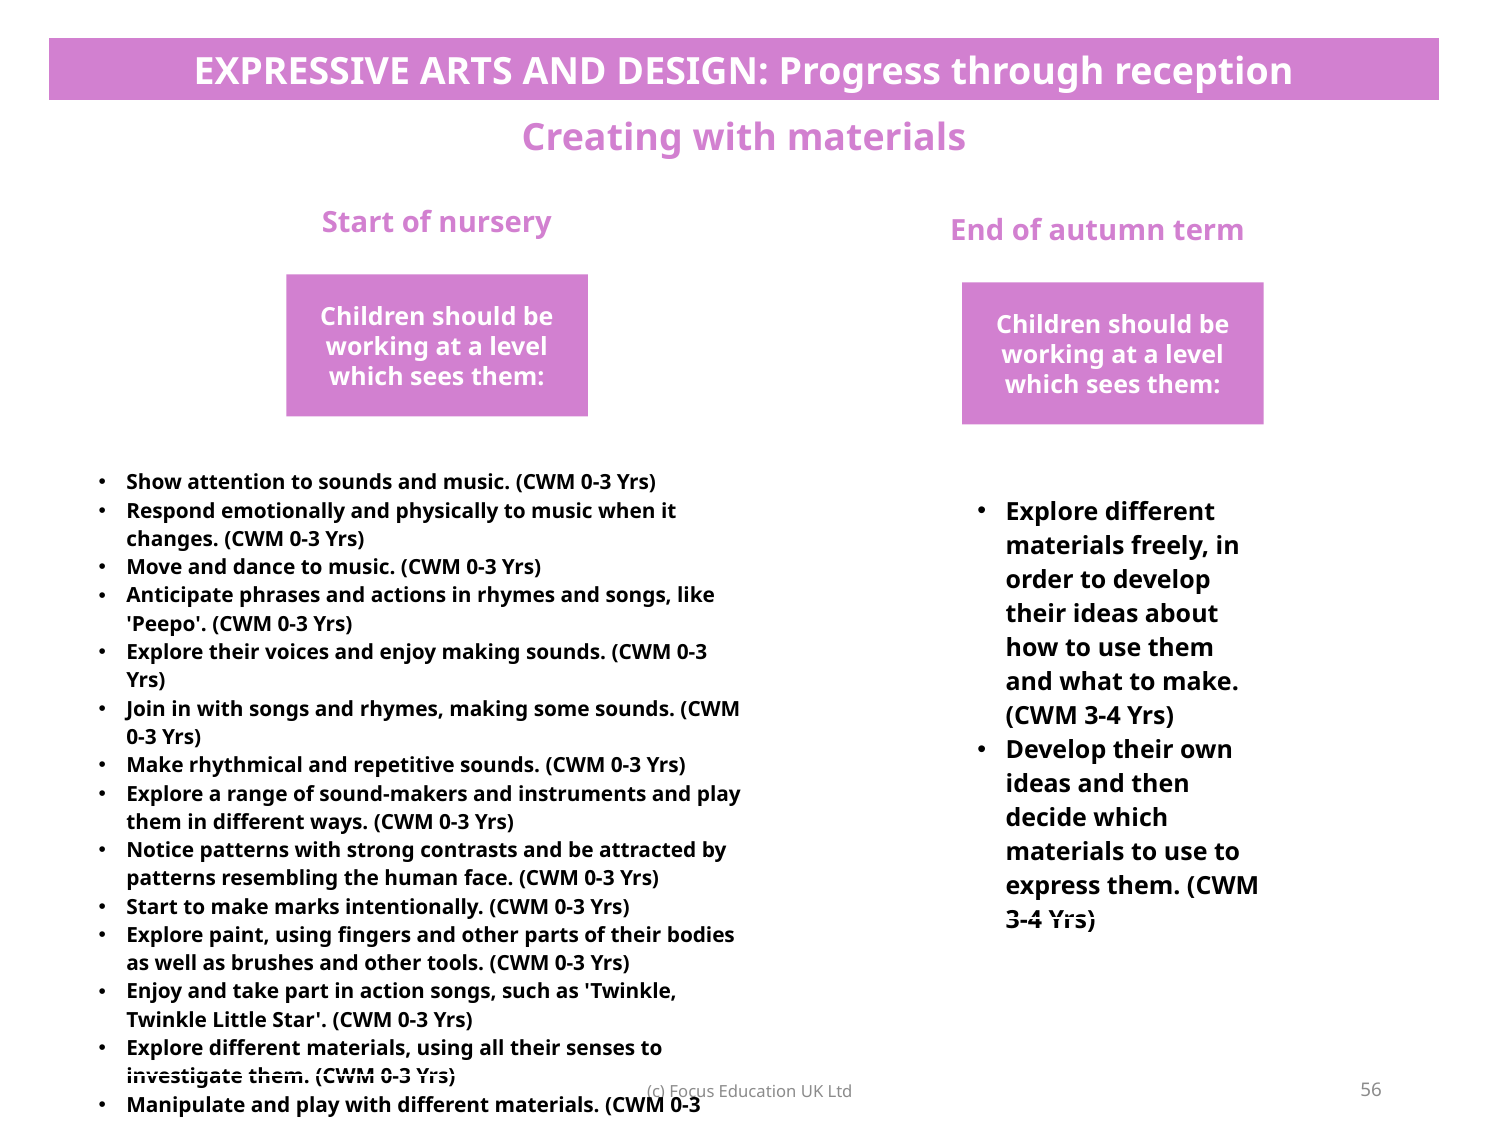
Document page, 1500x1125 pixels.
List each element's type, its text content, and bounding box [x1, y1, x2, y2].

table_header EXPRESSIVE ARTS AND DESIGN: Progress through reception [49, 38, 1439, 100]
table_cell Creating with materials [49, 106, 1439, 168]
footer (c) Focus Education UK Ltd [760, 1062, 1004, 1122]
text_box Children should be working at a level which sees them: [285, 273, 589, 417]
table_header Show attention to sounds and music. (CWM 0-3 Yrs) Respond emotionally and physically to music when it changes. (CWM 0-3 Yrs) Move and dance to music. (CWM 0-3 Yrs) Anticipate phrases and actions in rhymes and songs, like 'Peepo'. (CWM 0-3 Yrs) Explore their voices and enjoy making sounds. (CWM 0-3 Yrs) Join in with songs and rhymes, making some sounds. (CWM 0-3 Yrs) Make rhythmical and repetitive sounds. (CWM 0-3 Yrs) Explore a range of sound-makers and instruments and play them in different ways. (CWM 0-3 Yrs) Notice patterns with strong contrasts and be attracted by patterns resembling the human face. (CWM 0-3 Yrs) Start to make marks intentionally. (CWM 0-3 Yrs) Explore paint, using fingers and other parts of their bodies as well as brushes and other tools. (CWM 0-3 Yrs) Enjoy and take part in action songs, such as 'Twinkle, Twinkle Little Star'. (CWM 0-3 Yrs) Explore different materials, using all their senses to investigate them. (CWM 0-3 Yrs) Manipulate and play with different materials. (CWM 0-3 Yrs) [84, 461, 758, 1125]
text_box End of autumn term [931, 203, 1264, 254]
text_box Start of nursery [286, 195, 588, 246]
table_header Explore different materials freely, in order to develop their ideas about how to use them and what to make. (CWM 3-4 Yrs) Develop their own ideas and then decide which materials to use to express them. (CWM 3-4 Yrs) [963, 487, 1282, 974]
slide_number 56 [1059, 1060, 1397, 1121]
text_box Children should be working at a level which sees them: [961, 281, 1265, 425]
